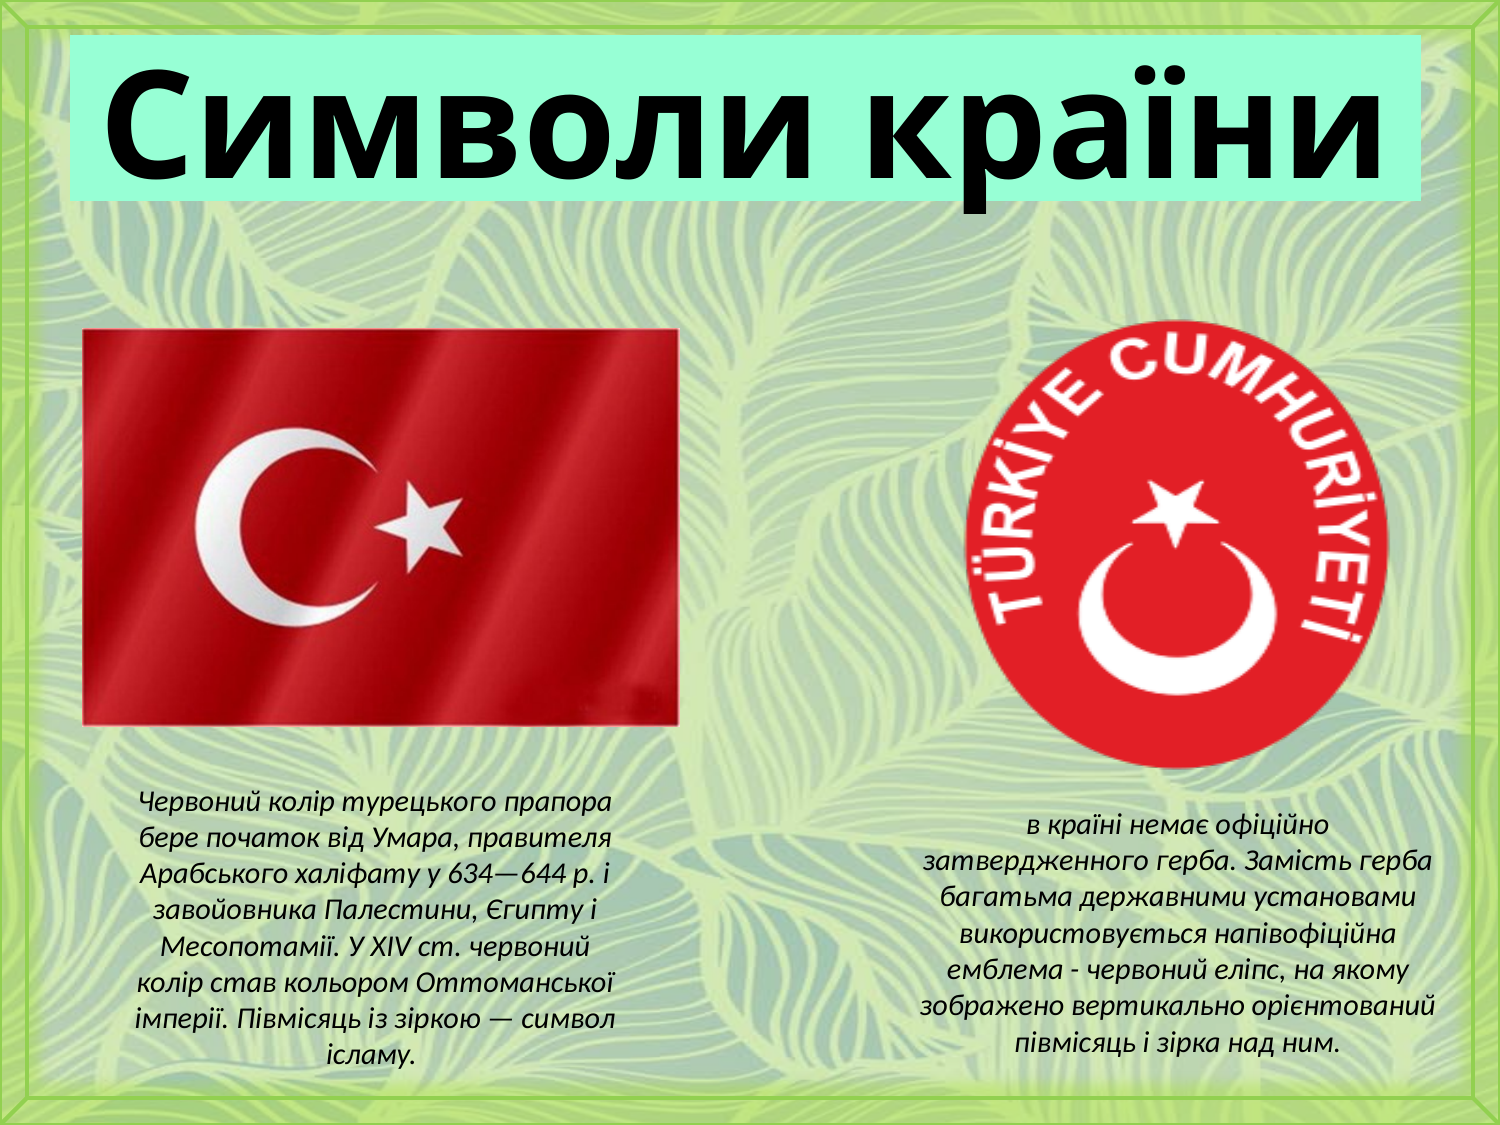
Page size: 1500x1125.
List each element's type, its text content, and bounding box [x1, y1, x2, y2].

picture [81, 327, 680, 727]
text_box Червоний колір турецького прапора бере початок від Умара, правителя Арабського халіфату у 634—644 р. і завойовника Палестини, Єгипту і Месопотамії. У XIV ст. червоний колір став кольором Оттоманської імперії. Півмісяць із зіркою — символ ісламу. [117, 773, 633, 1079]
picture [960, 316, 1395, 774]
title Символи країни [70, 35, 1421, 201]
text_box в країні немає офіційно затвердженного герба. Замість герба багатьма державними установами використовується напівофіційна емблема - червоний еліпс, на якому зображено вертикально орієнтований півмісяць і зірка над ним. [902, 796, 1454, 1066]
